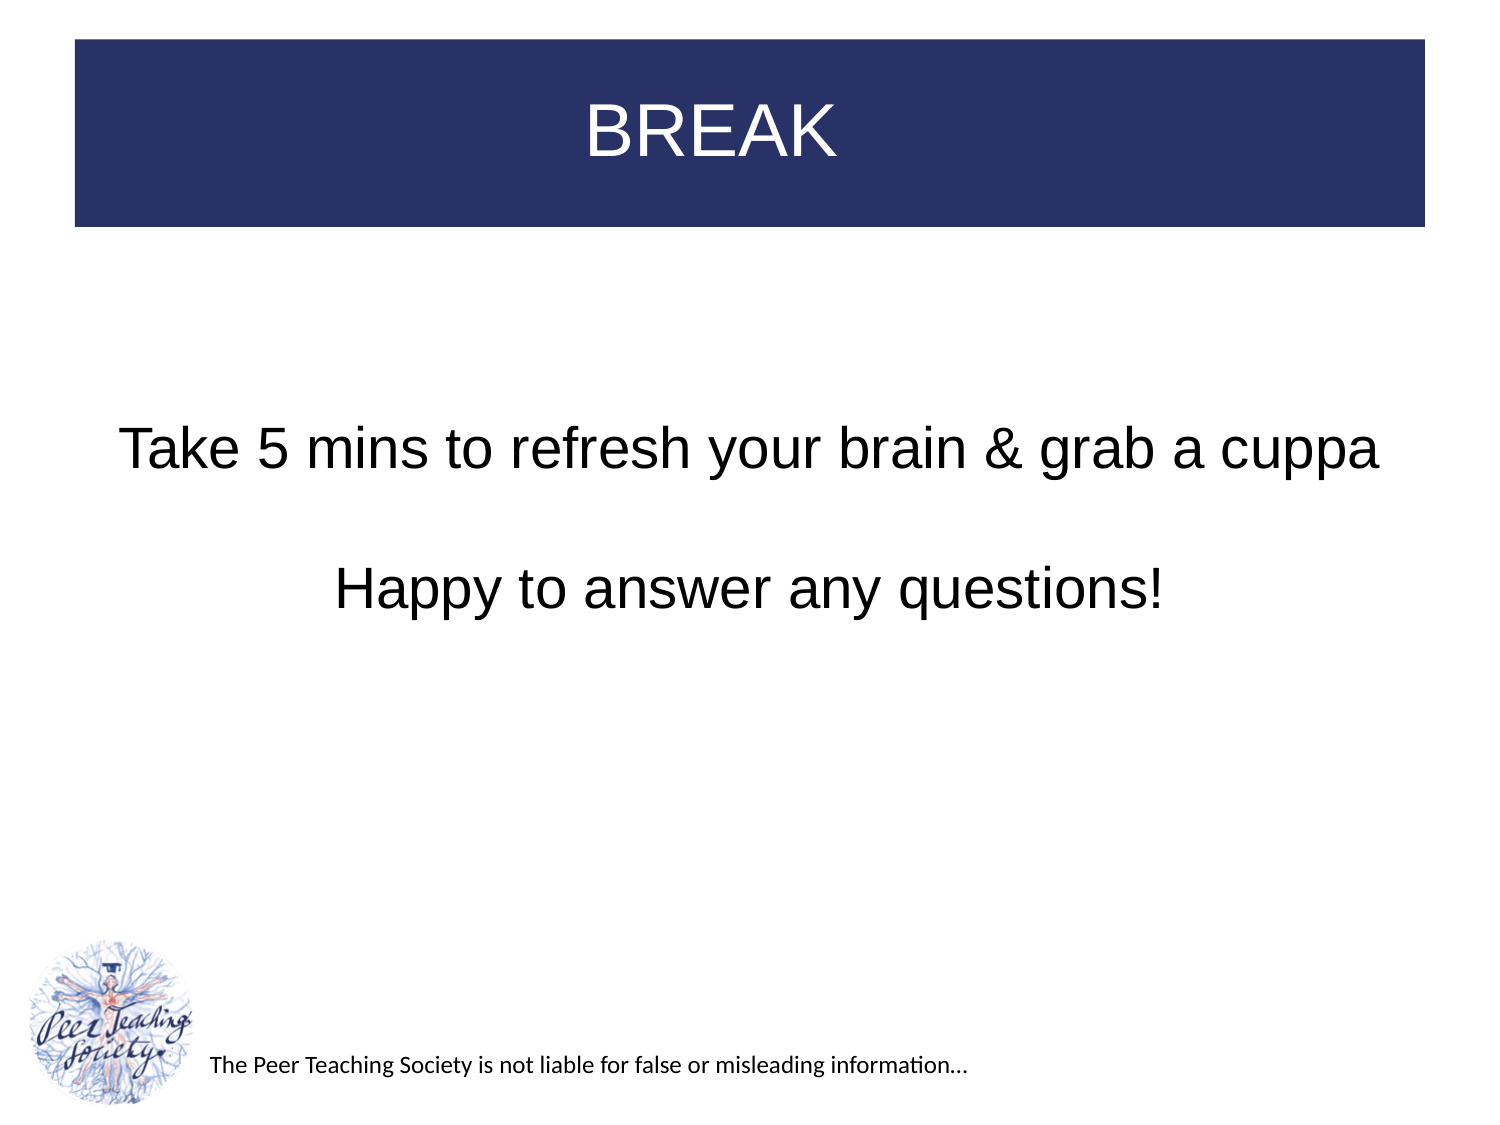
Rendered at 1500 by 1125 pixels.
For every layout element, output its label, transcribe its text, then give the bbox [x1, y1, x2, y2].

text_box BREAK [194, 73, 1229, 179]
picture [26, 938, 195, 1108]
list Take 5 mins to refresh your brain & grab a cuppa Happy to answer any questions! [75, 262, 1425, 1005]
text_box [74, 39, 1425, 227]
text_box The Peer Teaching Society is not liable for false or misleading information… [201, 1040, 1026, 1087]
